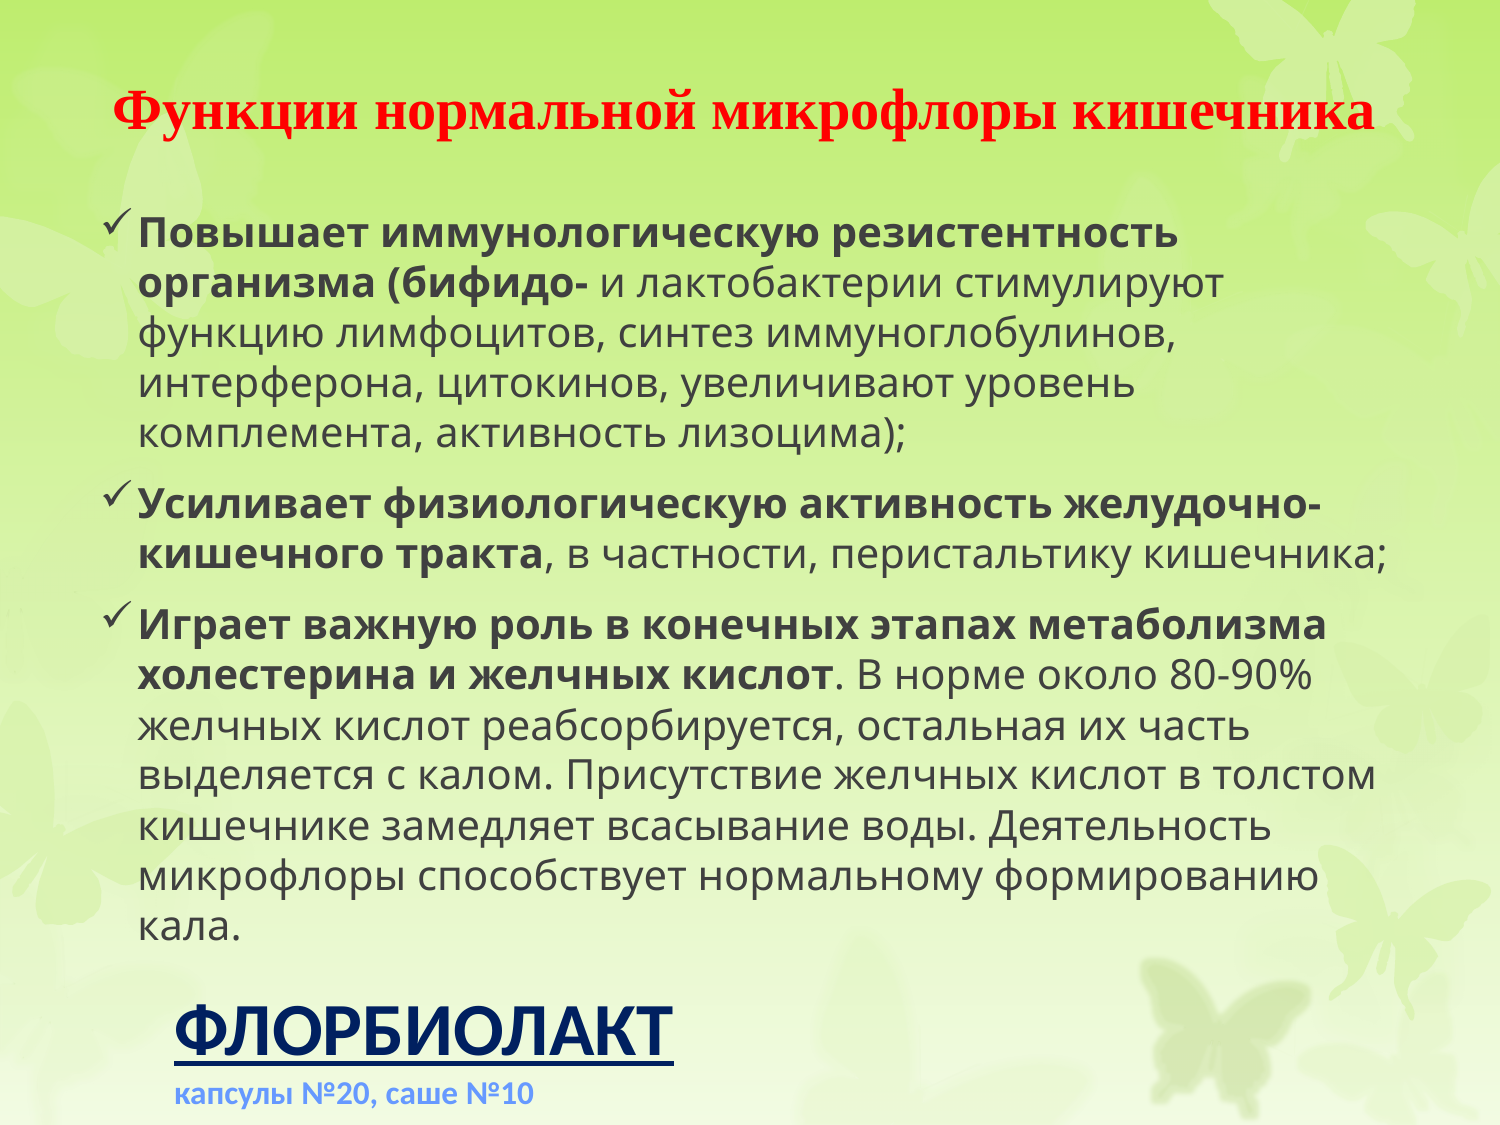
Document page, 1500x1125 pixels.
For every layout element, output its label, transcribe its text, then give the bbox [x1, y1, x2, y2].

title Функции нормальной микрофлоры кишечника [17, 30, 1471, 183]
text_box ФЛОРБИОЛАКТ капсулы №20, саше №10 [159, 973, 721, 1119]
list Повышает иммунологическую резистентность организма (бифидо- и лактобактерии стимулируют функцию лимфоцитов, синтез иммуноглобулинов, интерферона, цитокинов, увеличивают уровень комплемента, активность лизоцима); Усиливает физиологическую активность желудочно-кишечного тракта, в частности, перистальтику кишечника; Играет важную роль в конечных этапах метаболизма холестерина и желчных кислот. В норме около 80-90% желчных кислот реабсорбируется, остальная их часть выделяется с калом. Присутствие желчных кислот в толстом кишечнике замедляет всасывание воды. Деятельность микрофлоры способствует нормальному формированию кала. [0, 160, 1406, 1059]
